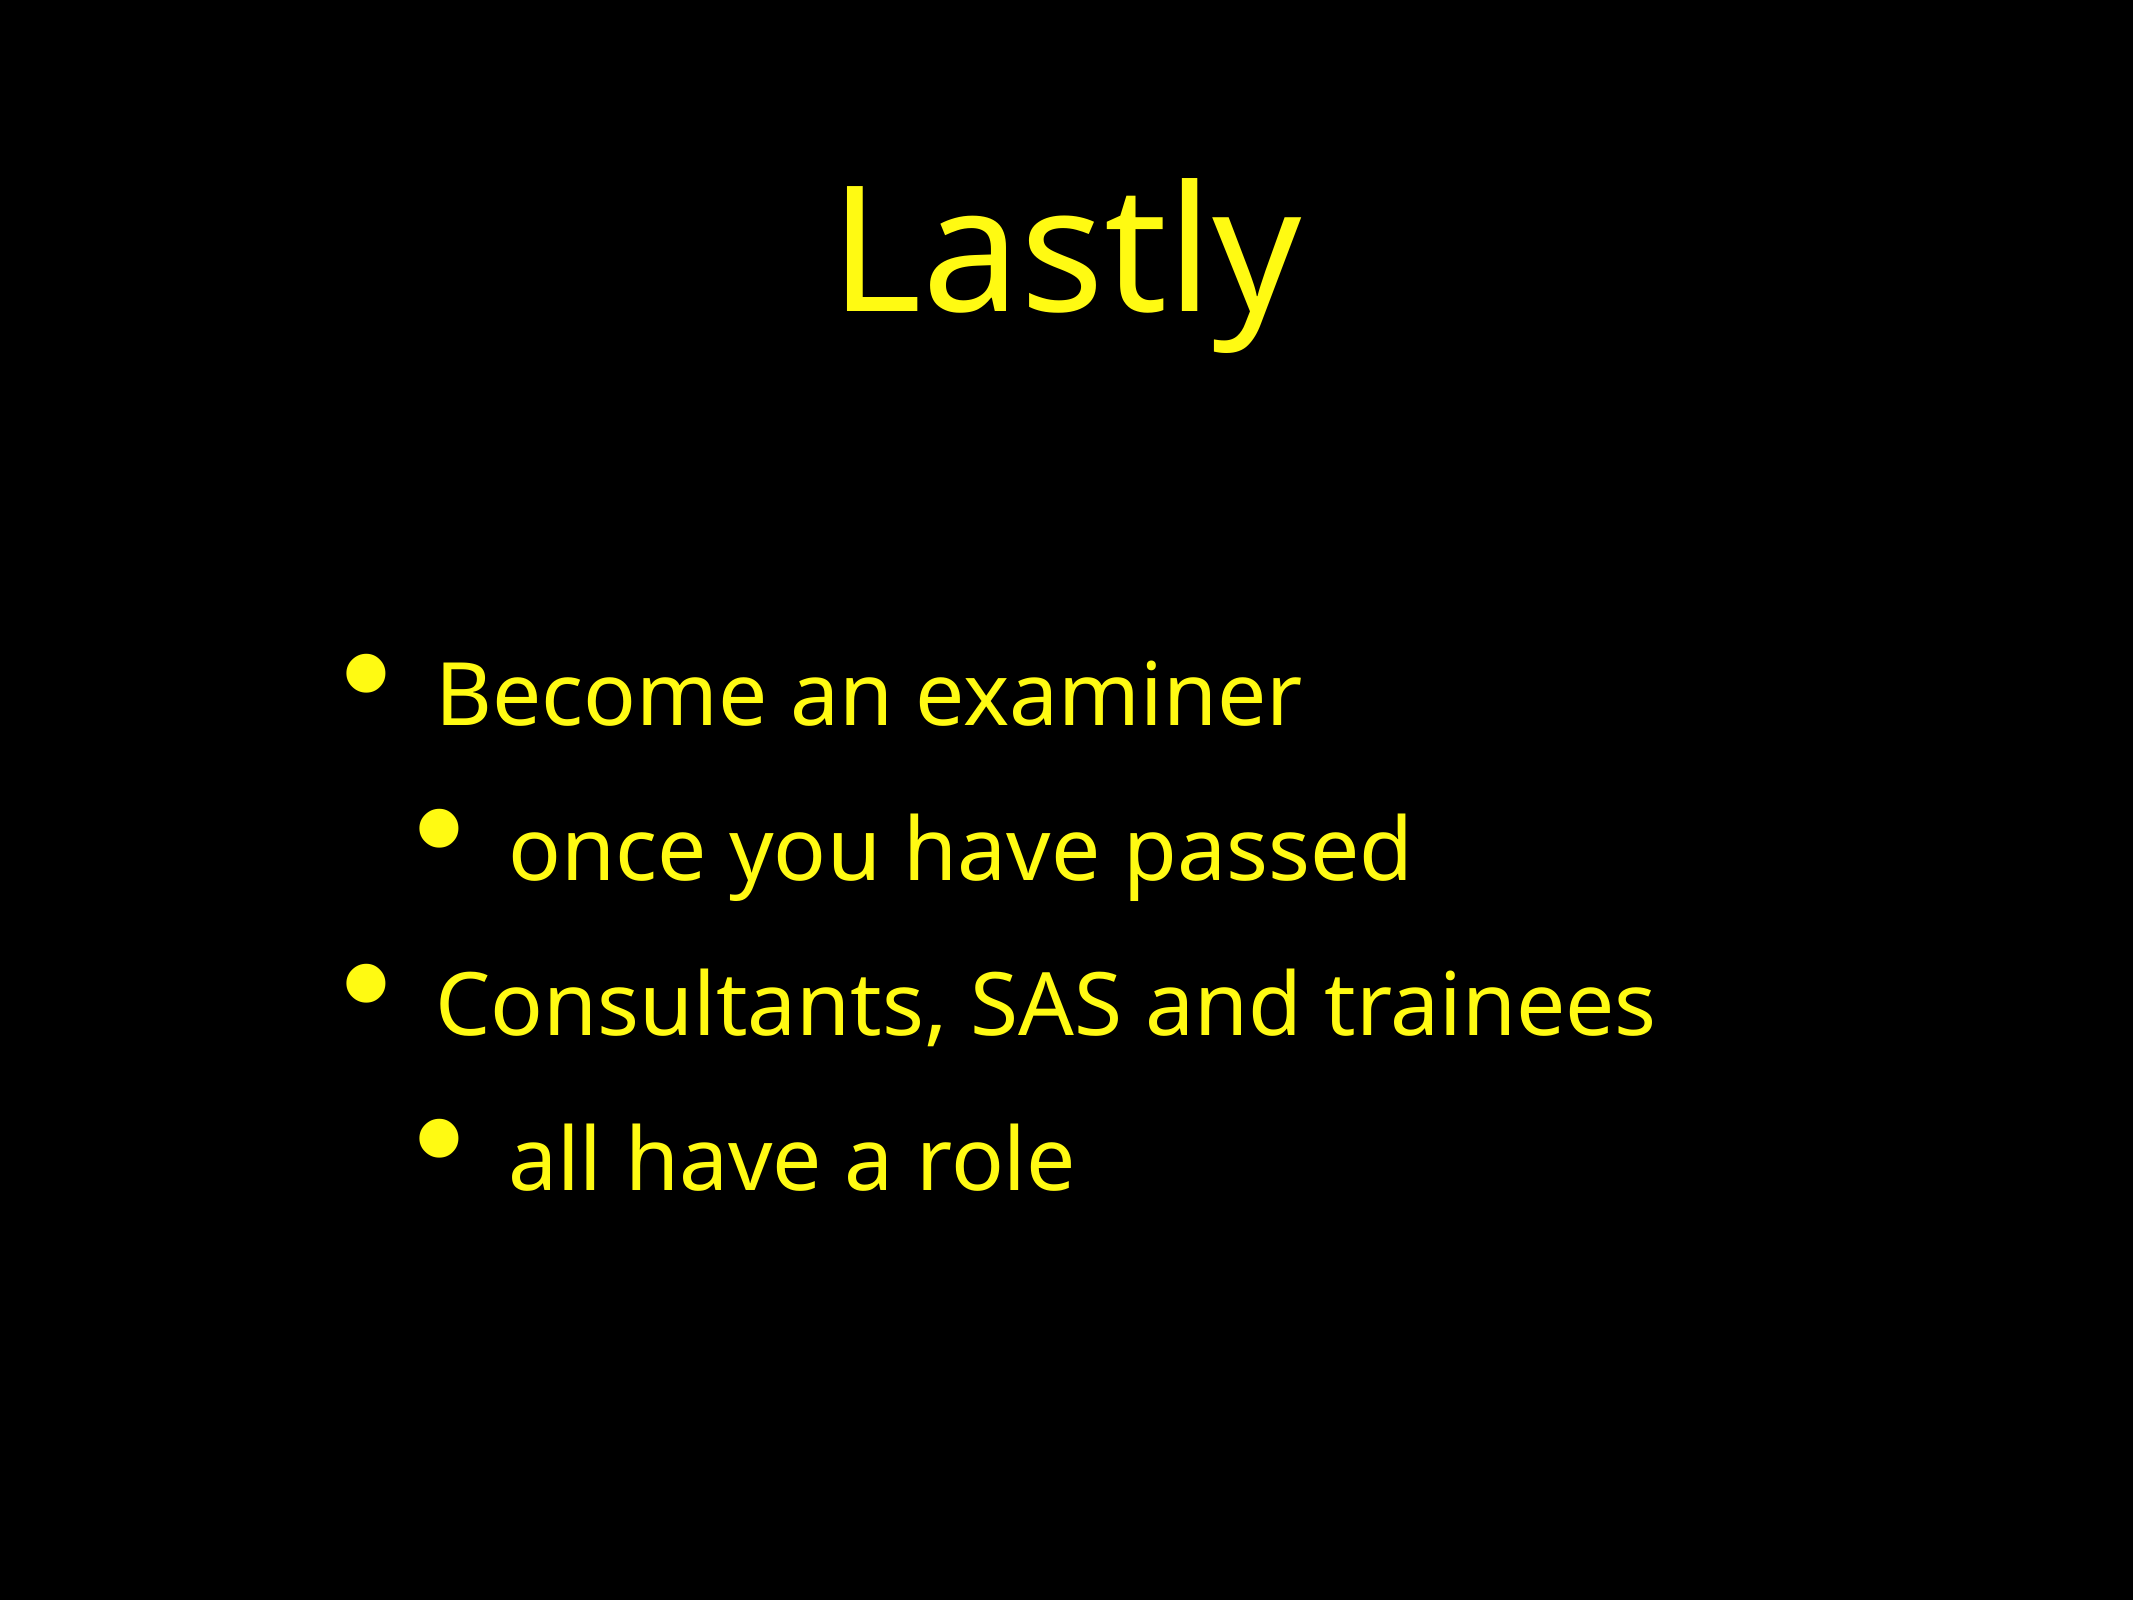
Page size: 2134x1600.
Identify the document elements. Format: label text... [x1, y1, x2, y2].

title Lastly [207, 41, 1926, 443]
list Become an examiner once you have passed Consultants, SAS and trainees all have a role [207, 453, 1926, 1393]
